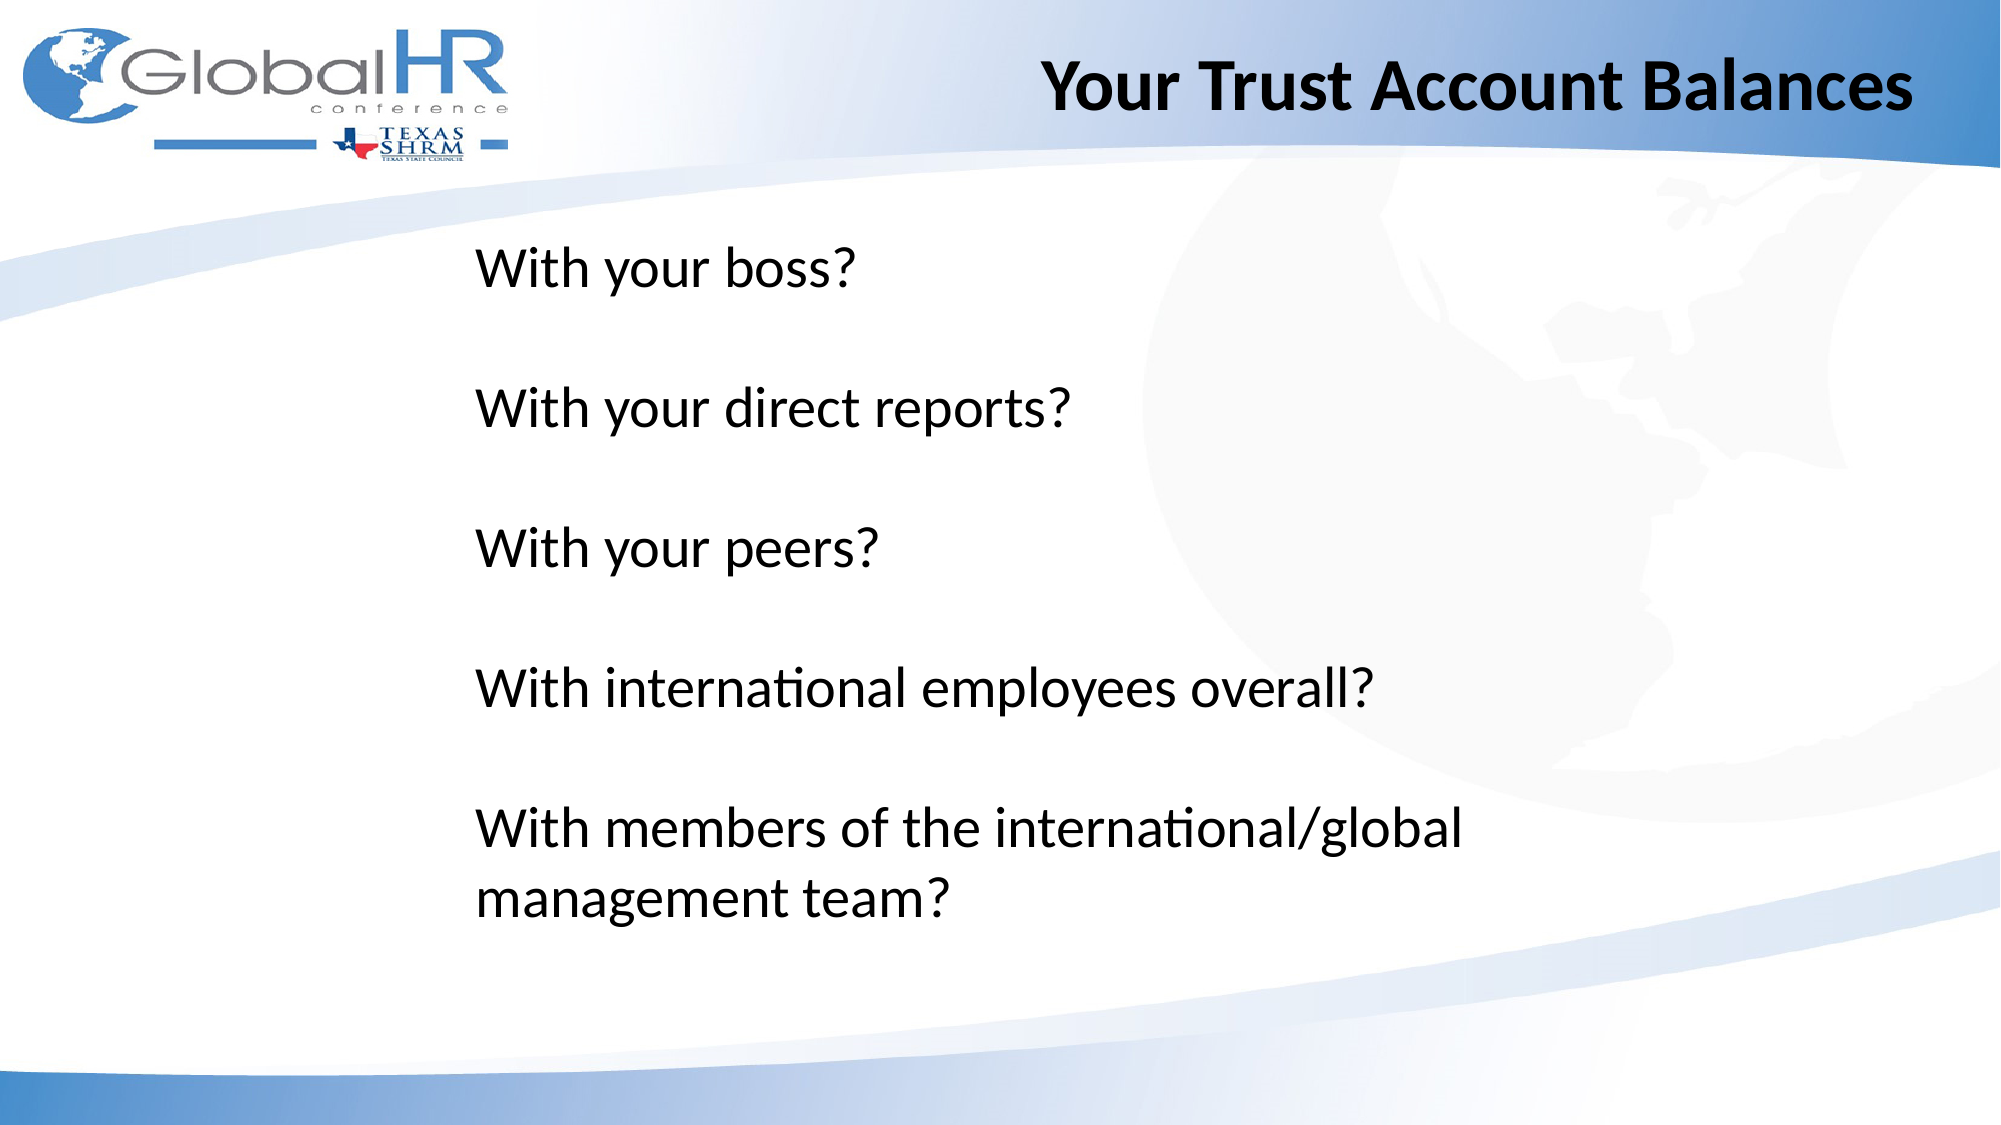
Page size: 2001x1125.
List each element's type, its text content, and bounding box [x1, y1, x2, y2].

text_box Your Trust Account Balances [868, 27, 1931, 133]
text_box With your boss? With your direct reports? With your peers? With international employees overall? With members of the international/global management team? [461, 222, 1687, 1007]
picture [0, 0, 2001, 1125]
